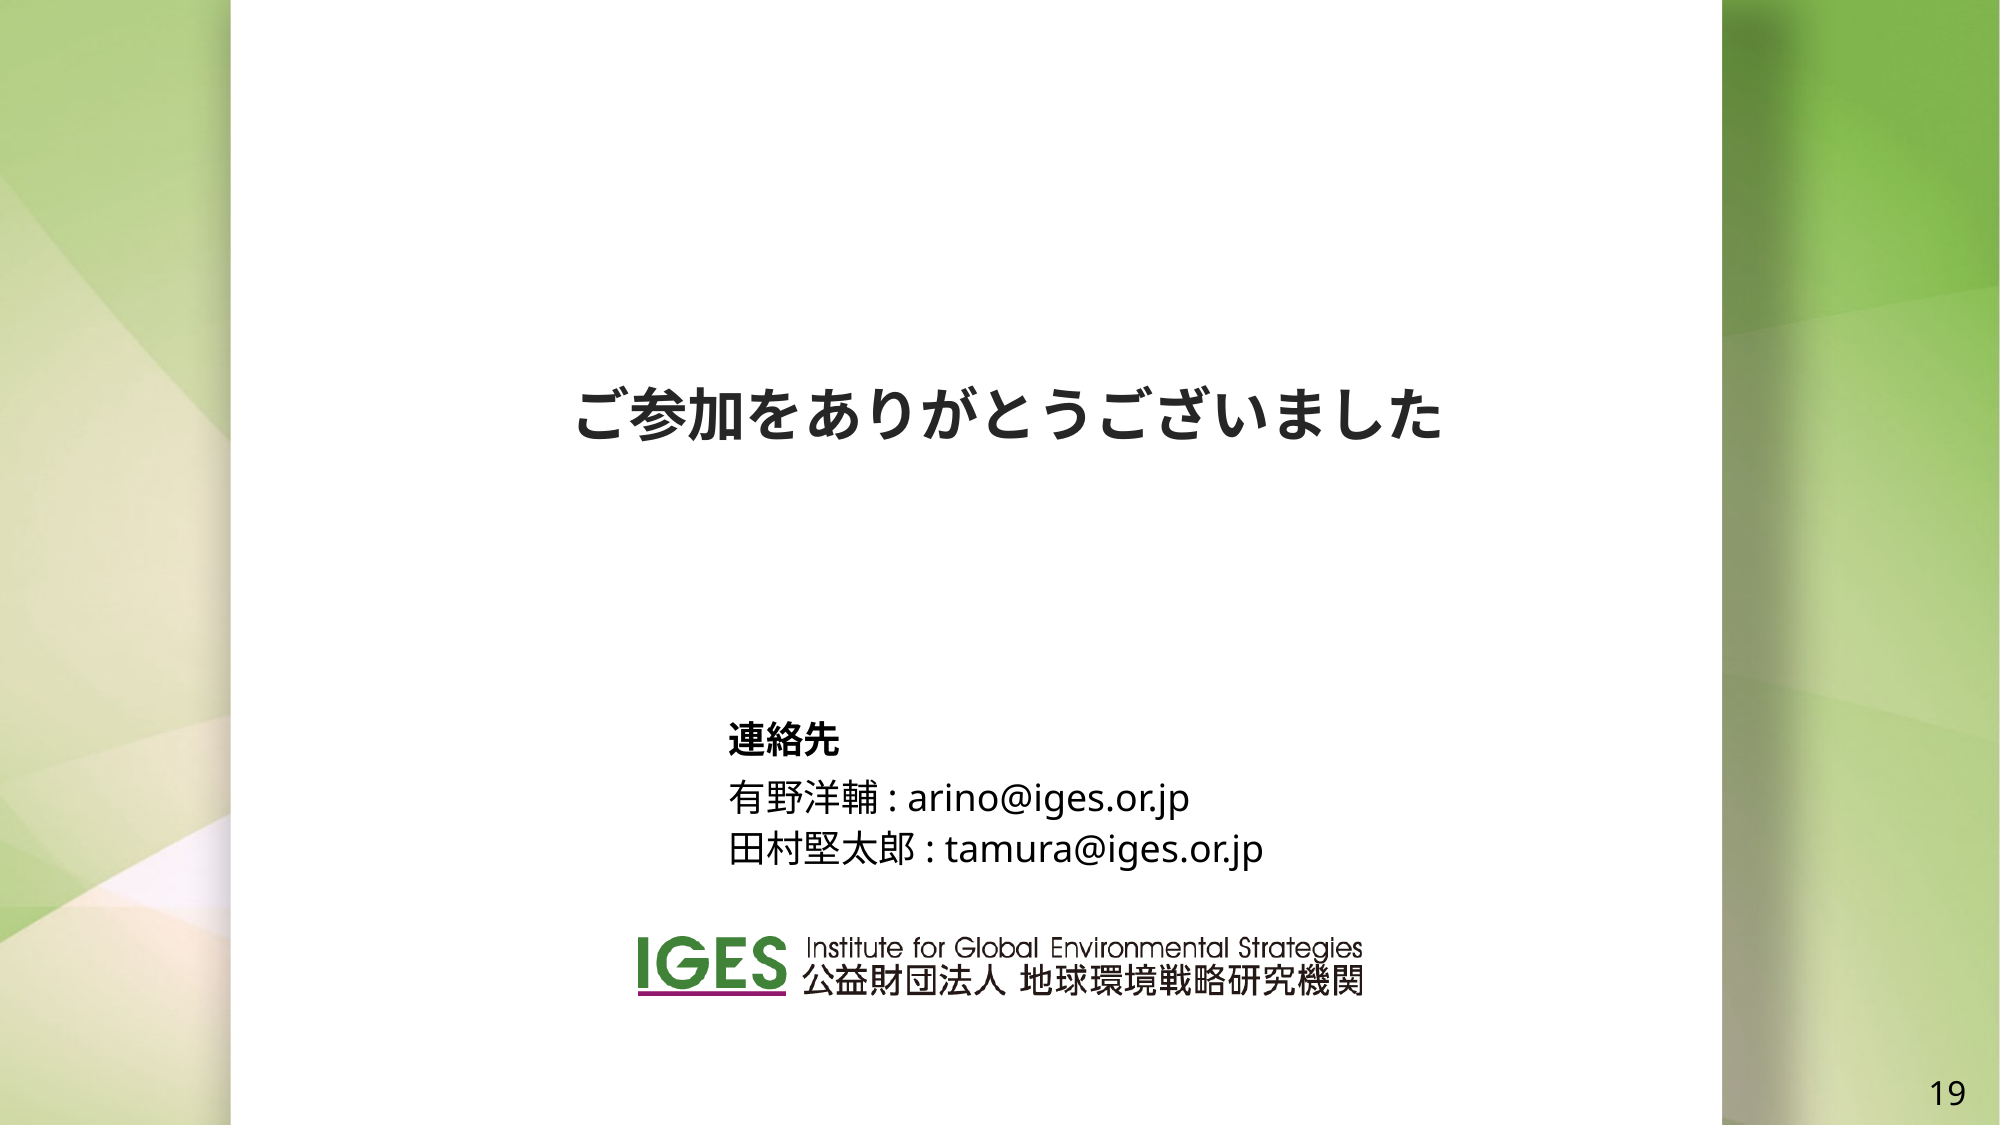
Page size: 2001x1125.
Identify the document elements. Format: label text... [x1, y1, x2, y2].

picture [1723, 0, 2001, 1125]
picture [0, 0, 230, 1125]
text_box ご参加をありがとうございました [519, 370, 1498, 456]
picture [638, 936, 1362, 996]
slide_number 19 [1643, 1065, 1982, 1125]
text_box 連絡先 有野洋輔: arino@iges.or.jp 田村堅太郎: tamura@iges.or.jp [713, 708, 1464, 878]
text_box [230, 0, 1723, 1125]
